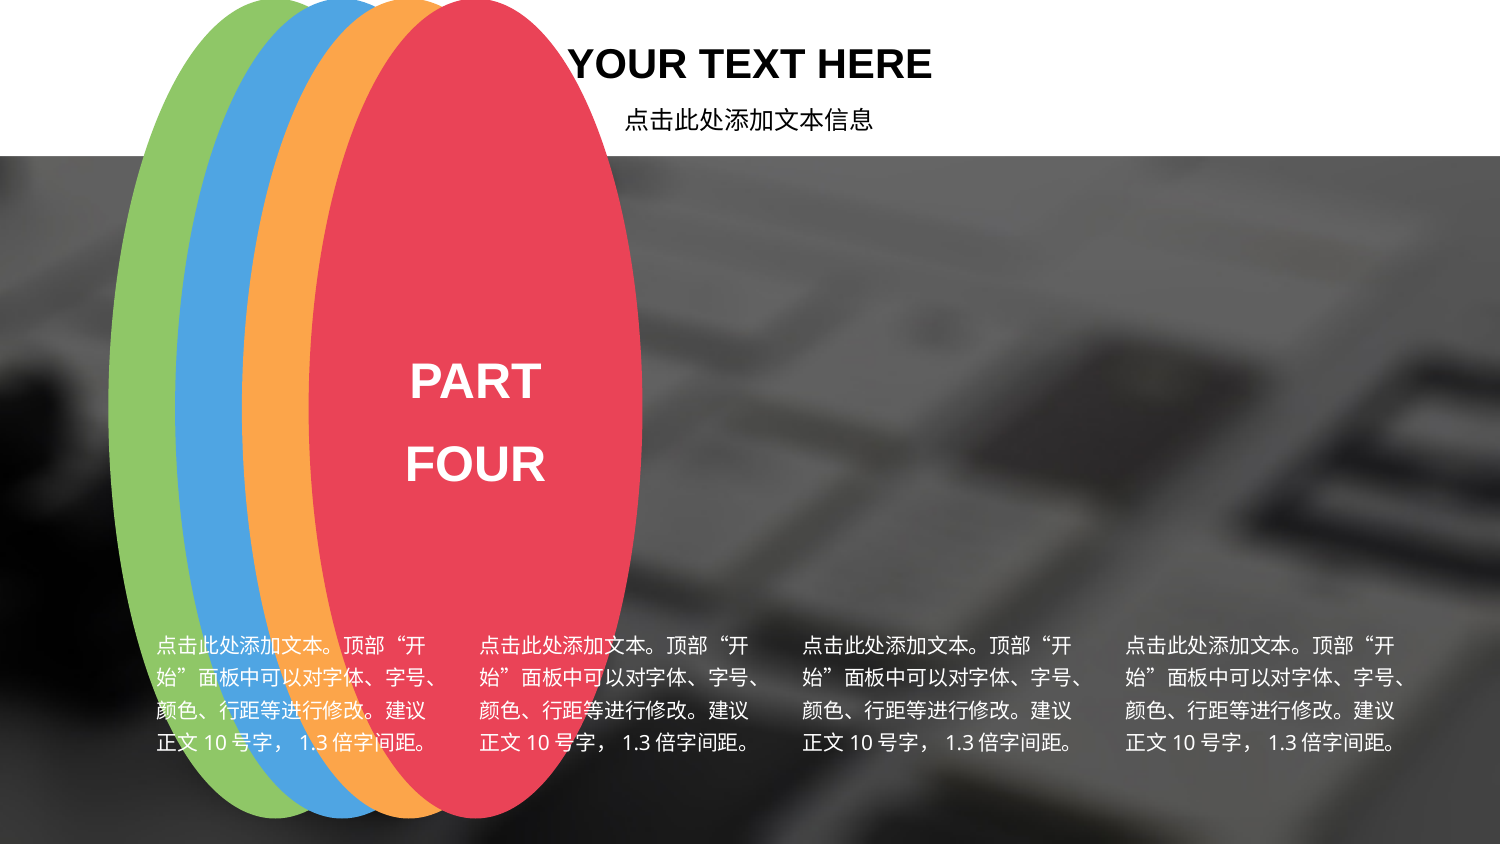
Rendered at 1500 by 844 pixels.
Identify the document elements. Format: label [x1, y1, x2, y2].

picture [0, 157, 1500, 844]
text_box [108, 0, 1444, 819]
